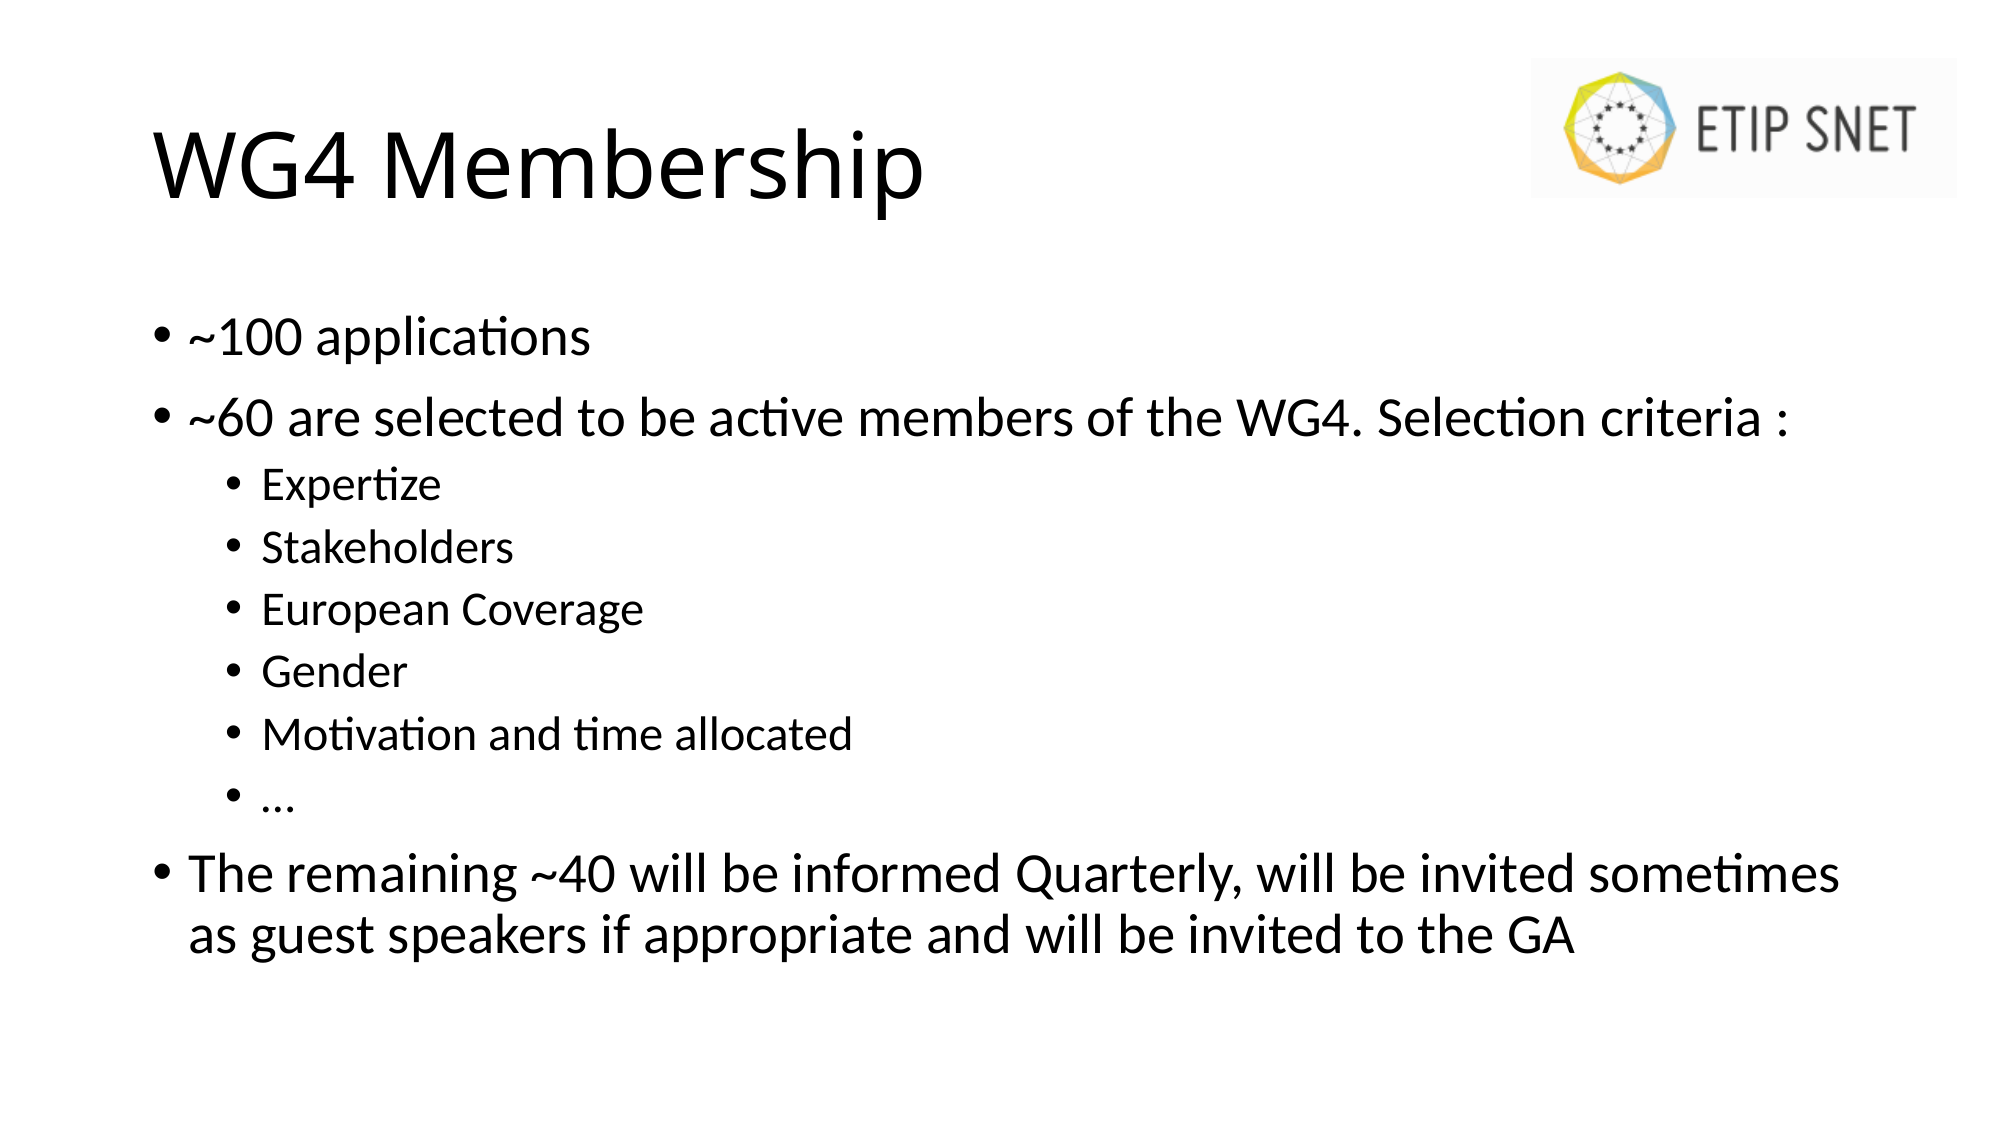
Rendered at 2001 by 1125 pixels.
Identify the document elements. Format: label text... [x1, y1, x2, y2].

picture [1531, 58, 1957, 198]
title WG4 Membership [137, 59, 1863, 278]
list ~100 applications ~60 are selected to be active members of the WG4. Selection criteria : Expertize Stakeholders European Coverage Gender Motivation and time allocated … The remaining ~40 will be informed Quarterly, will be invited sometimes as guest speakers if appropriate and will be invited to the GA [137, 299, 1863, 1014]
